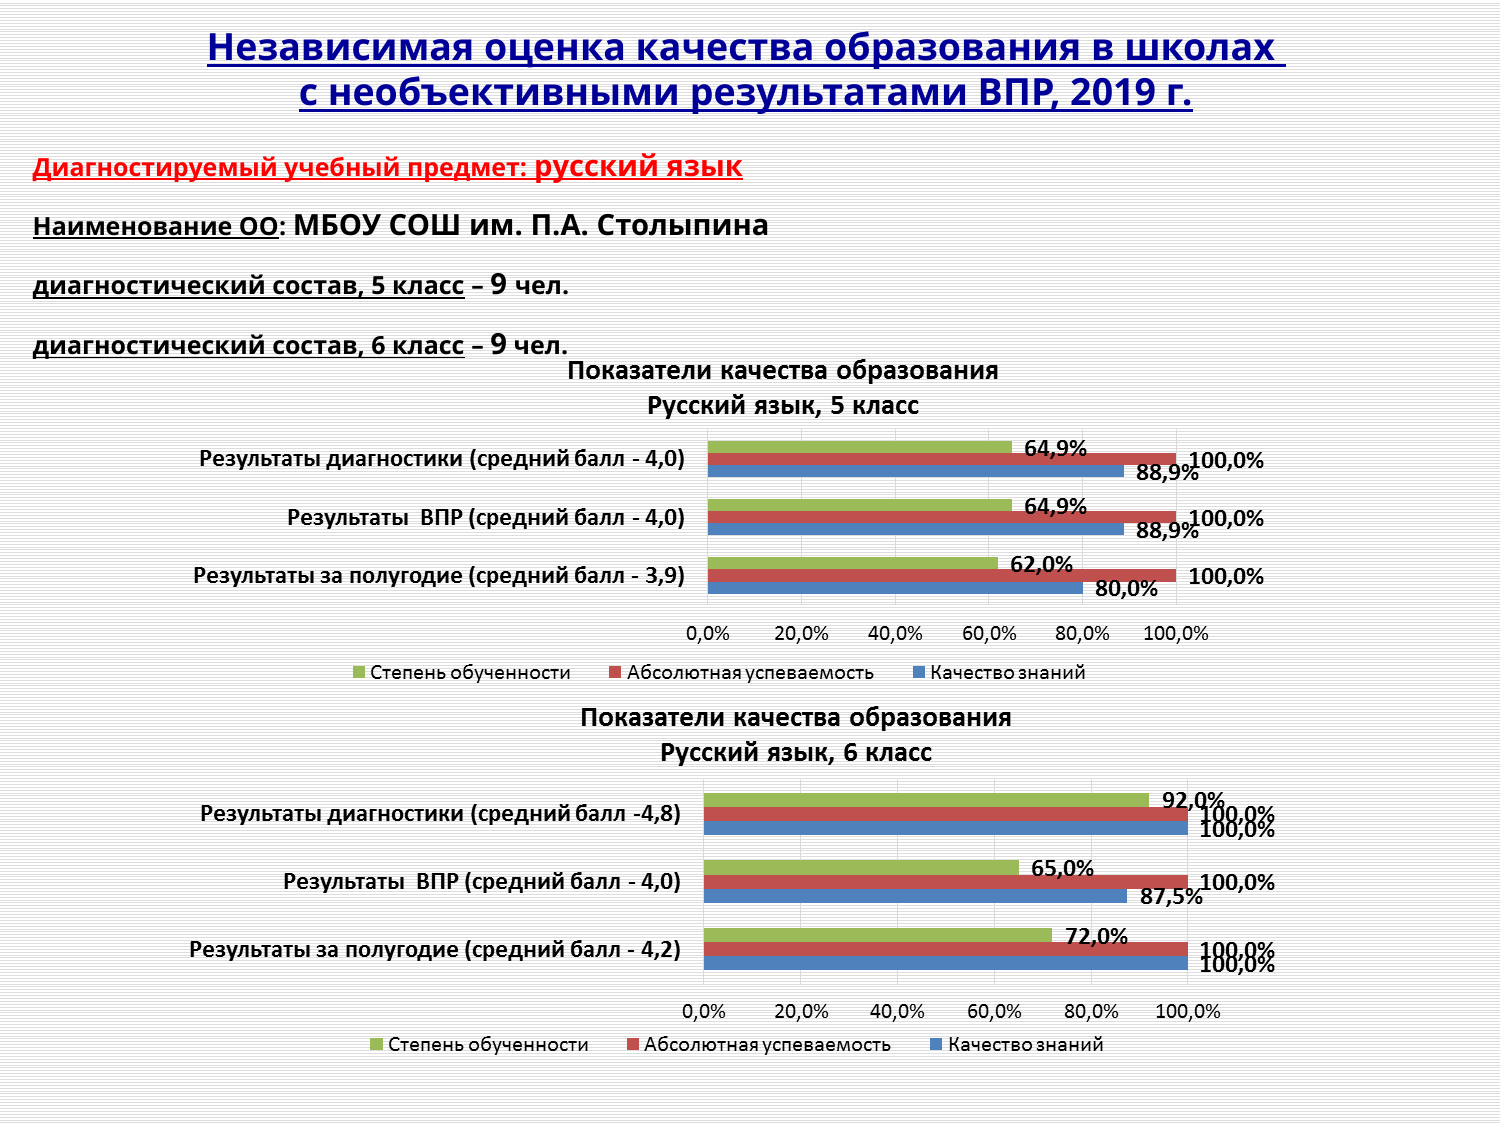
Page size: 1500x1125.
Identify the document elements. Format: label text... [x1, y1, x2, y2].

title Независимая оценка качества образования в школах с необъективными результатами ВПР, 2019 г. [17, 18, 1475, 122]
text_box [174, 672, 1290, 1085]
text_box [150, 329, 1279, 713]
subtitle Диагностируемый учебный предмет: русский язык Наименование ОО: МБОУ СОШ им. П.А. Столыпина диагностический состав, 5 класс – 9 чел. диагностический состав, 6 класс – 9 чел. [17, 137, 1475, 1106]
